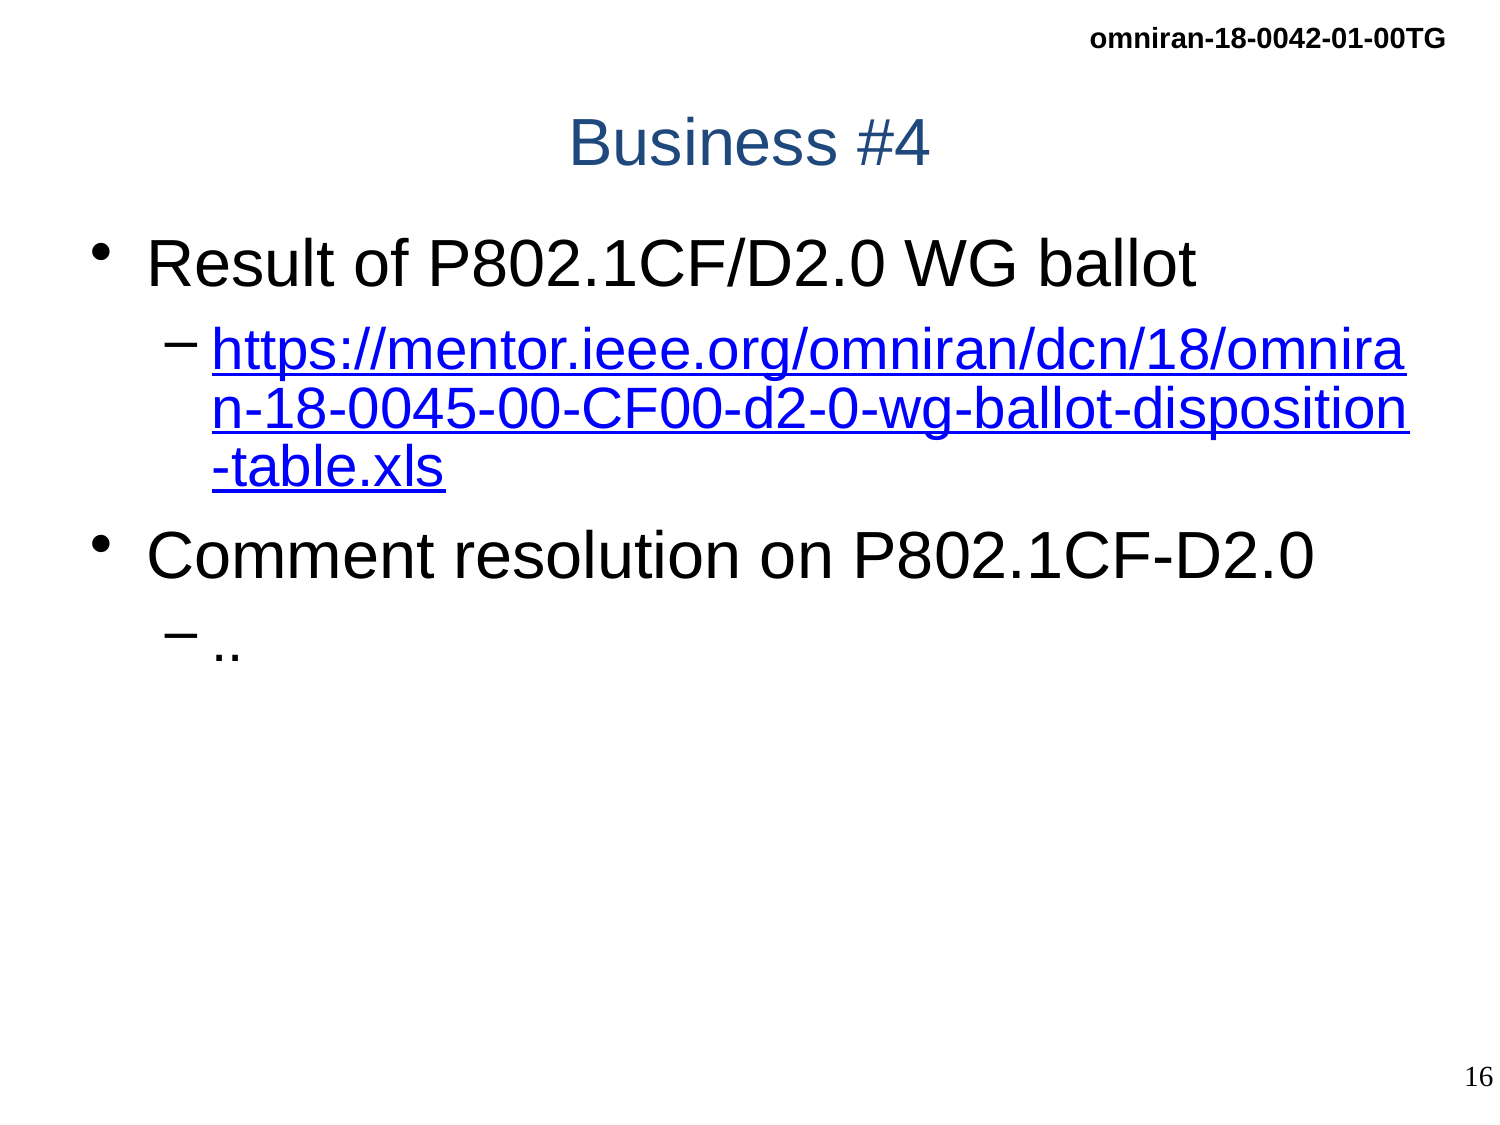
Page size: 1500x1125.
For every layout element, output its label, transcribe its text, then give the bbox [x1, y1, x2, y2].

title Business #4 [75, 45, 1425, 212]
list Result of P802.1CF/D2.0 WG ballot https://mentor.ieee.org/omniran/dcn/18/omniran-18-0045-00-CF00-d2-0-wg-ballot-disposition-table.xls Comment resolution on P802.1CF-D2.0 .. [75, 212, 1425, 1025]
